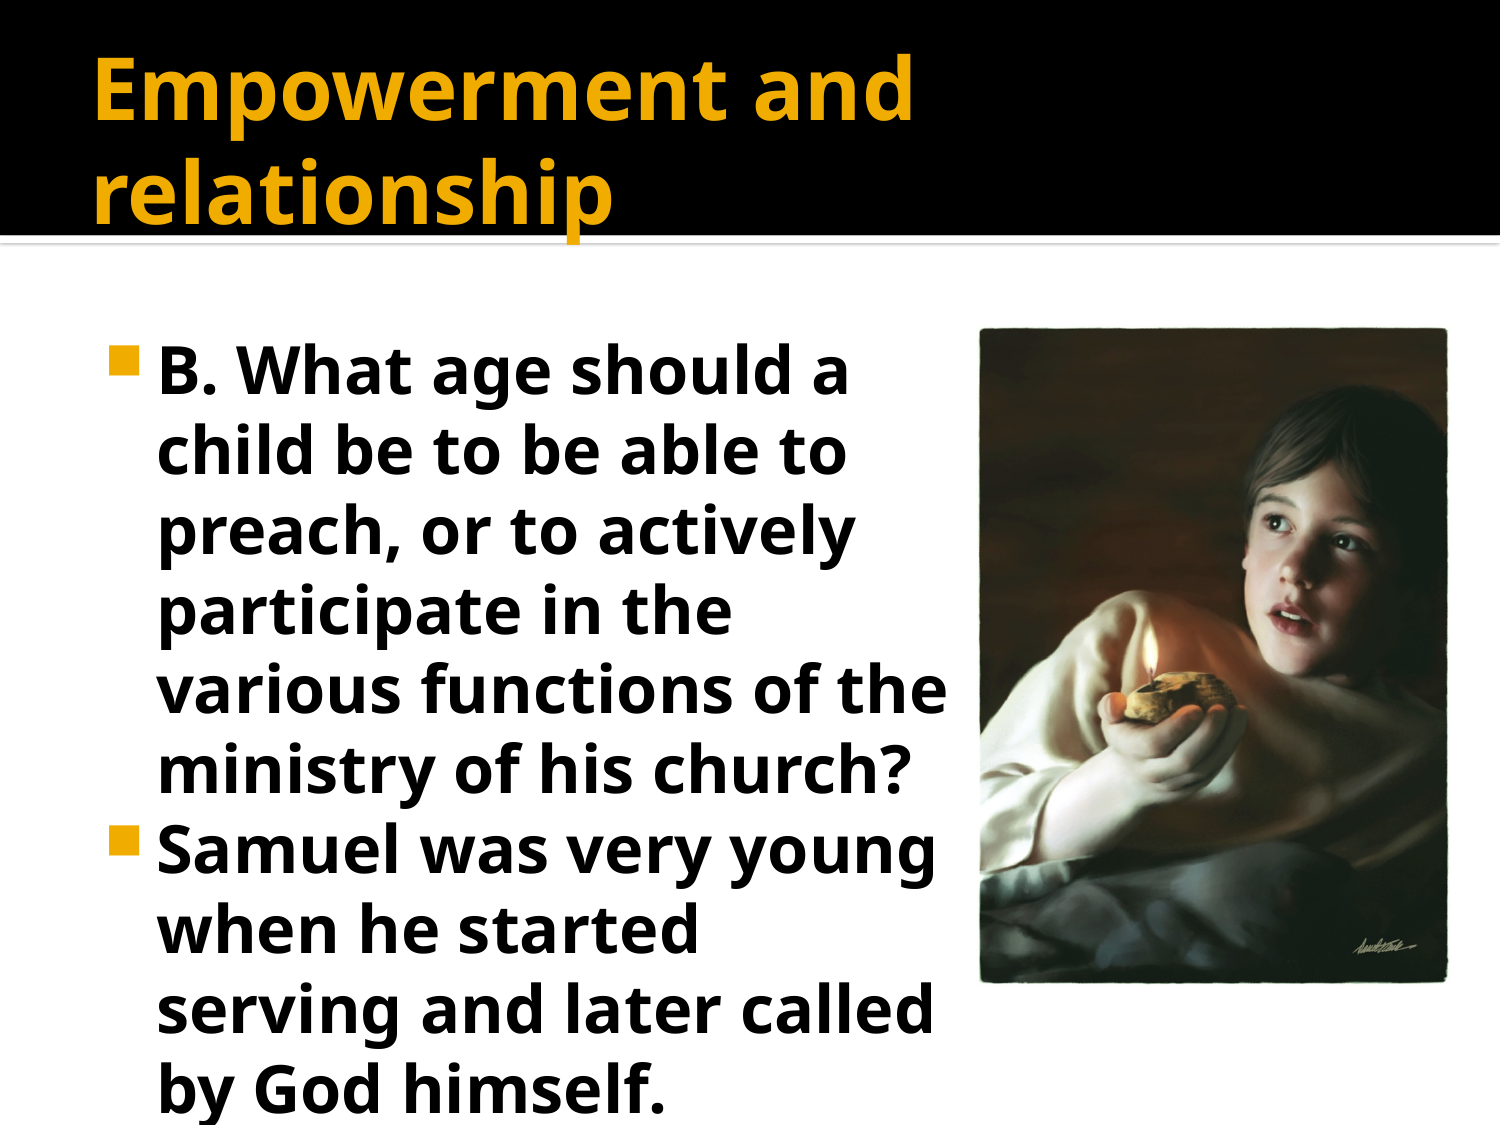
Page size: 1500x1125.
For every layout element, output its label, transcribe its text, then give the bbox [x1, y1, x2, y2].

picture [974, 324, 1452, 988]
list B. What age should a child be to be able to preach, or to actively participate in the various functions of the ministry of his church? Samuel was very young when he started serving and later called by God himself. [75, 312, 975, 1050]
title Empowerment and relationship [75, 25, 1450, 250]
